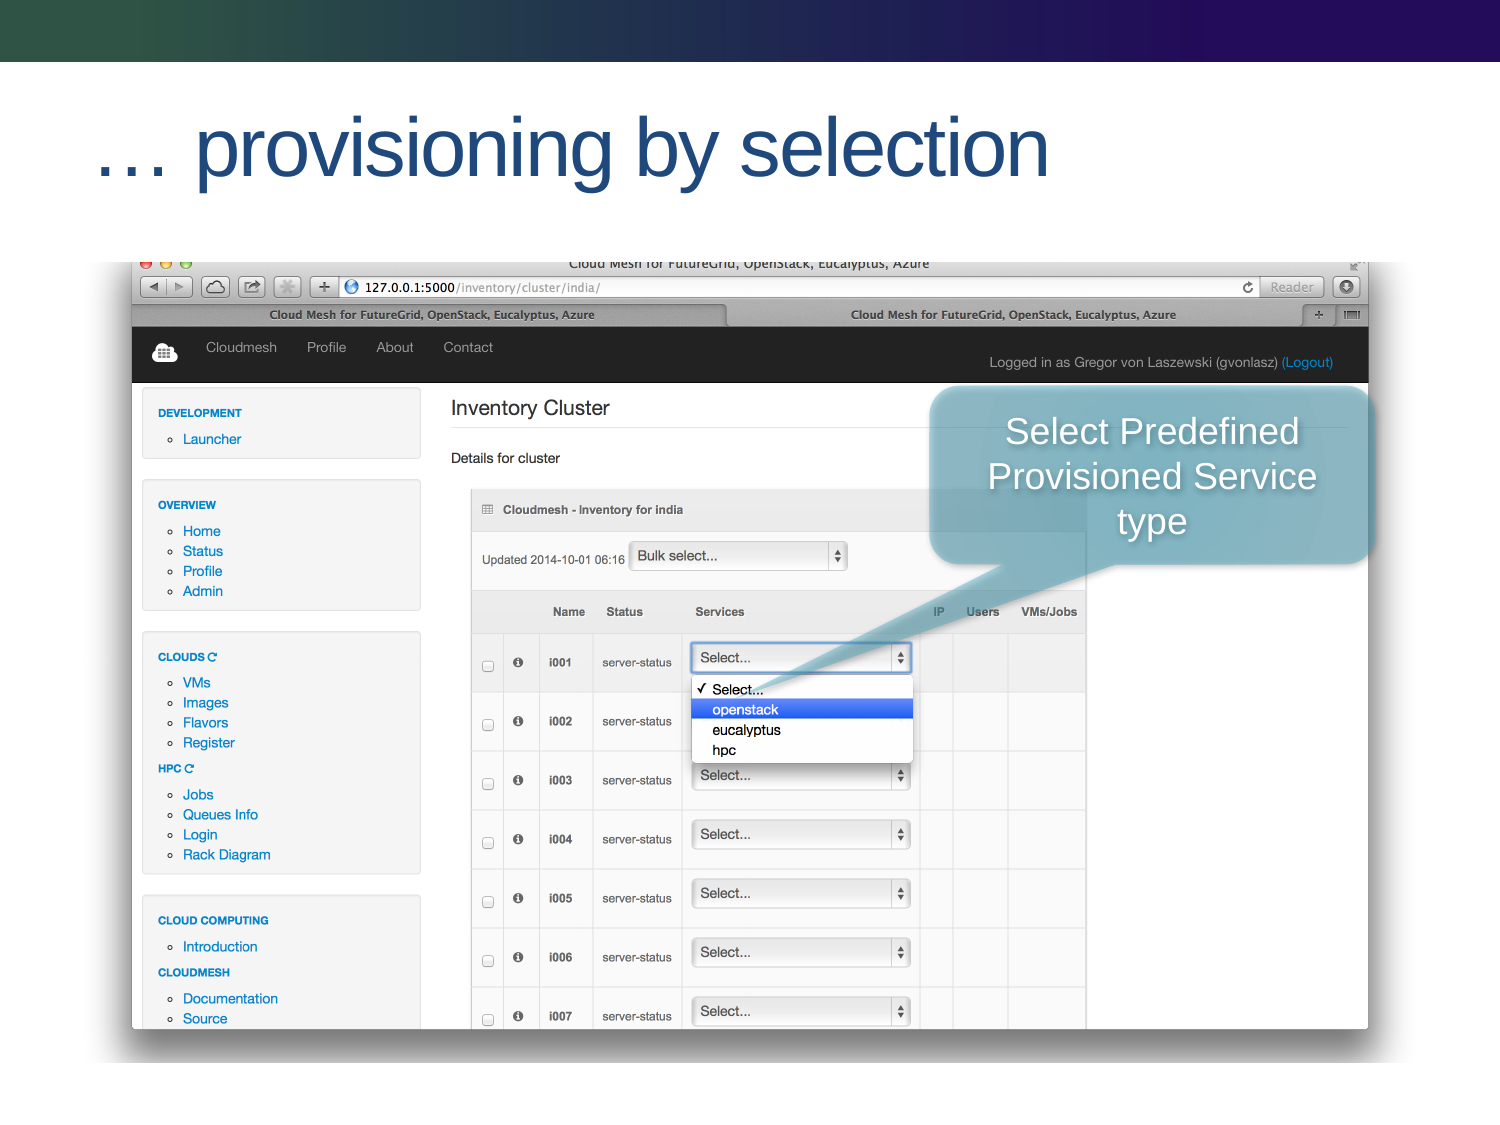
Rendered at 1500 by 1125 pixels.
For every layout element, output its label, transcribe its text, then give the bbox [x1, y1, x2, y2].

picture [0, 0, 1500, 62]
title … provisioning by selection [75, 62, 1425, 225]
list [74, 262, 1426, 1063]
picture [674, 667, 930, 791]
